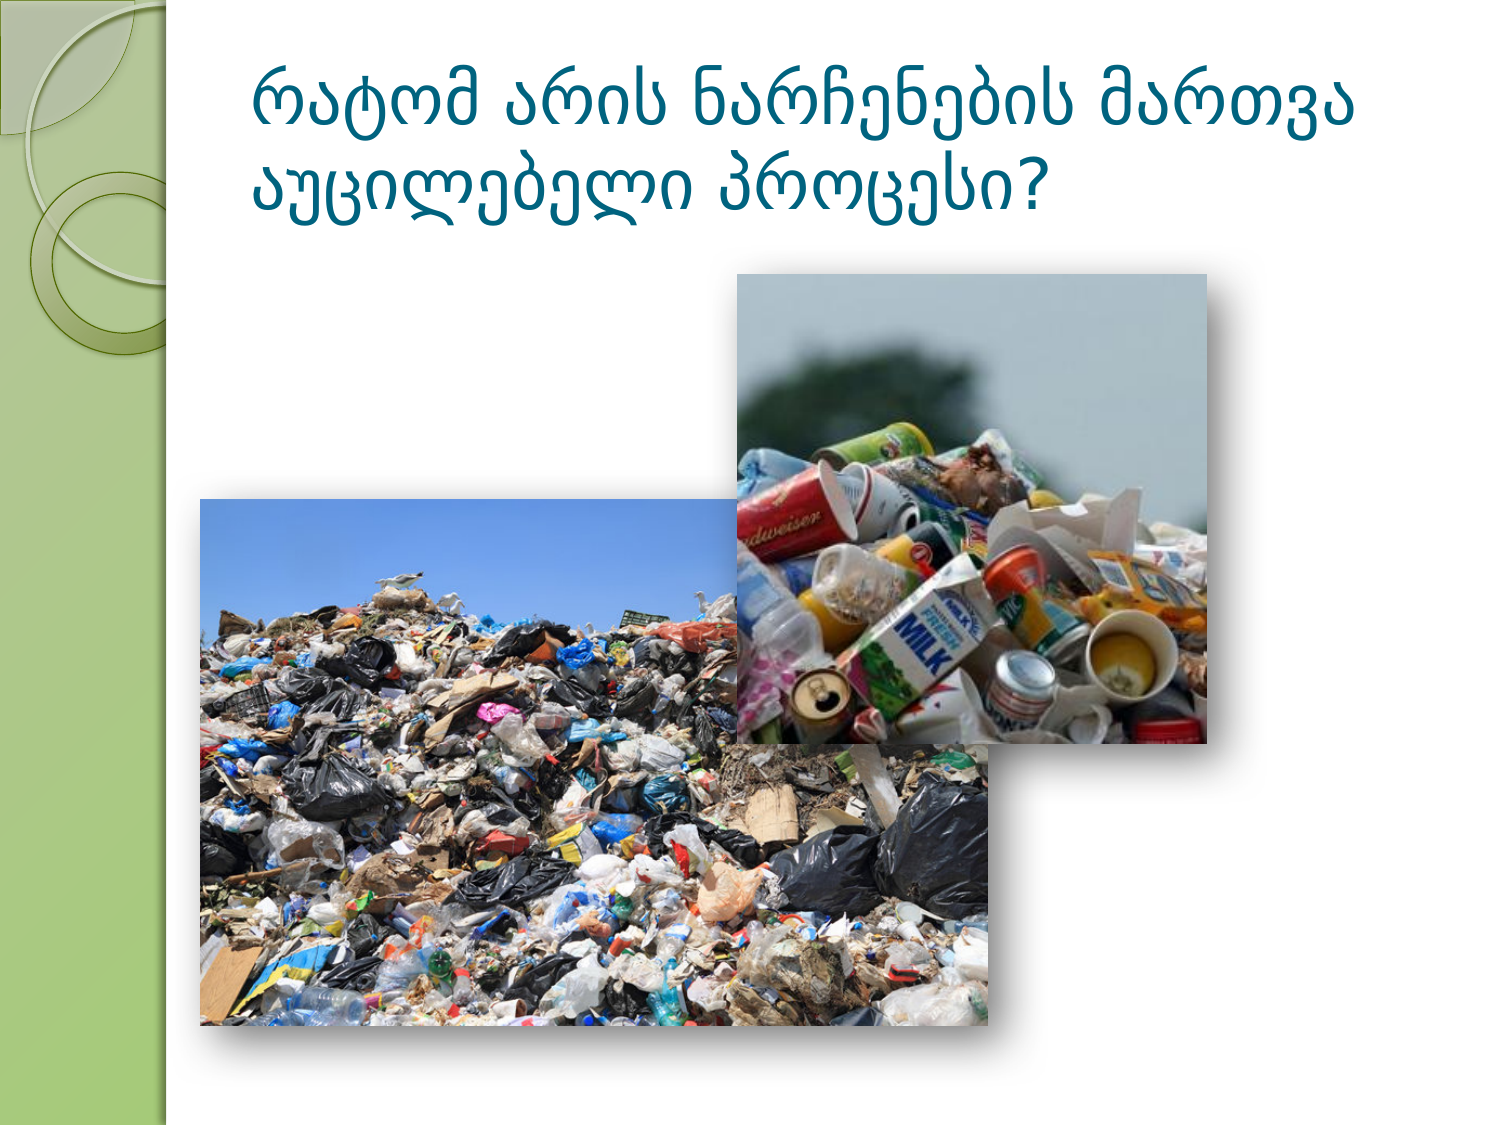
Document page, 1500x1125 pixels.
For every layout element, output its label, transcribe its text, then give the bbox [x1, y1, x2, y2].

title რატომ არის ნარჩენების მართვა აუცილებელი პროცესი? [235, 45, 1466, 233]
picture [737, 274, 1207, 744]
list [199, 499, 988, 1026]
